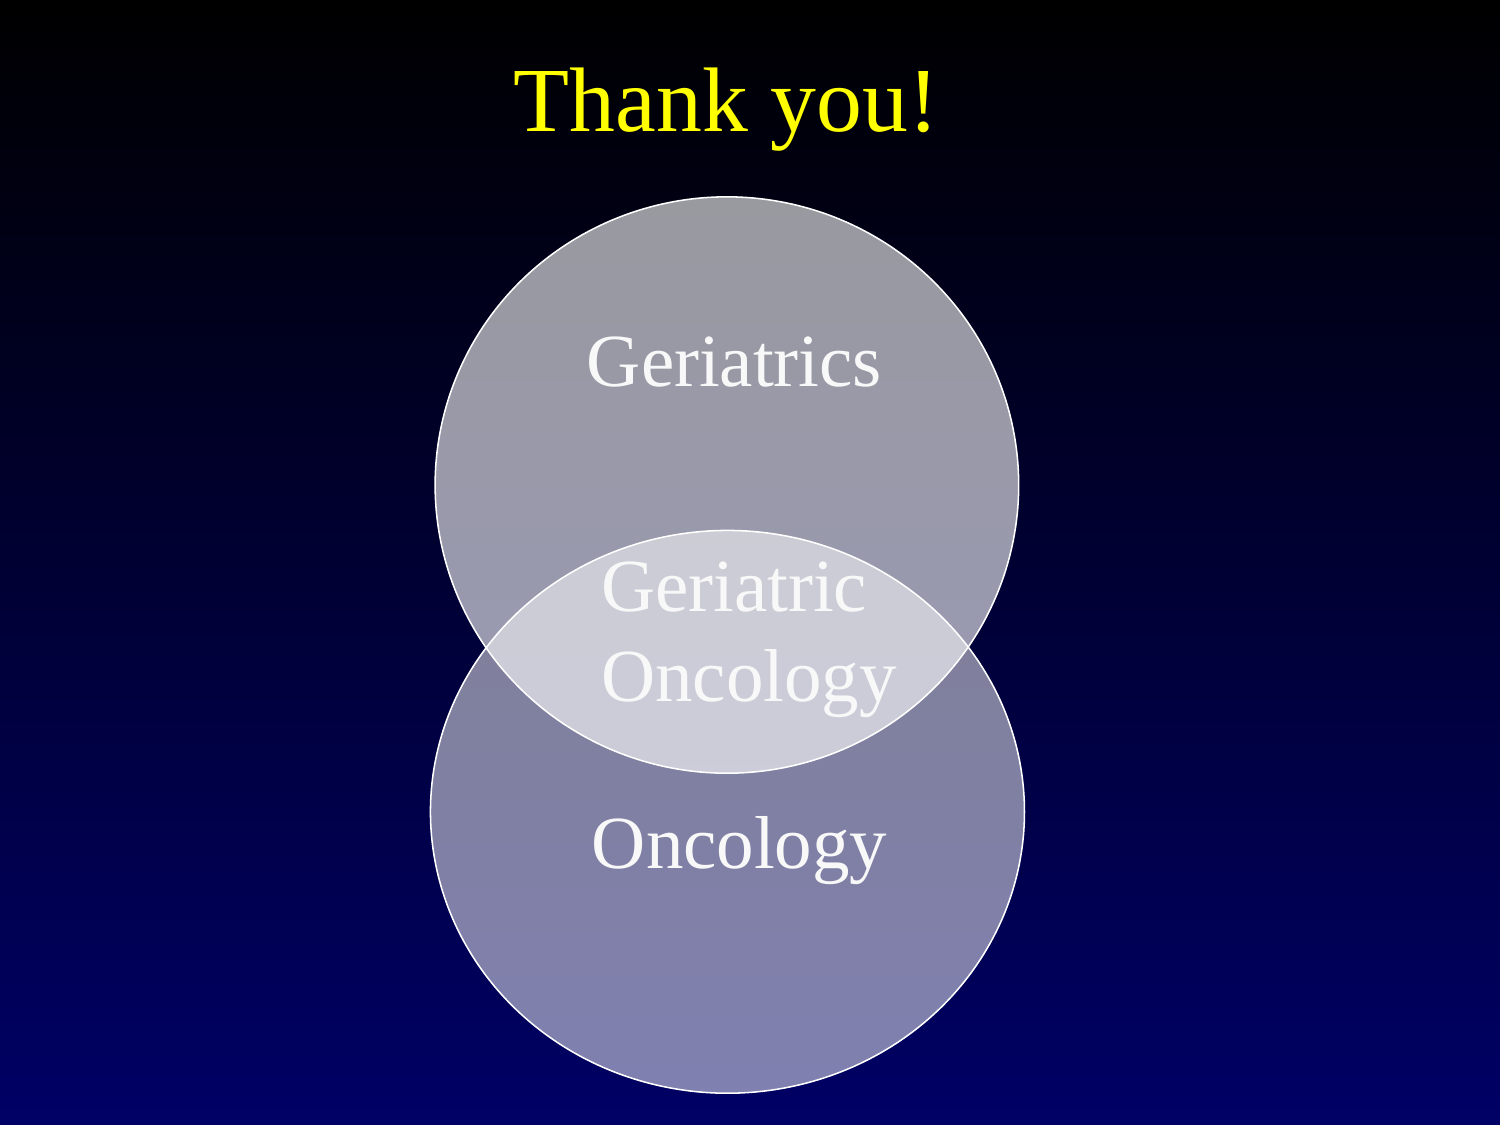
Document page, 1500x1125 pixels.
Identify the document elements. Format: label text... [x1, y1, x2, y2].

text_box Oncology [532, 785, 948, 891]
text_box [435, 196, 1019, 647]
text_box Geriatrics [533, 304, 936, 409]
title Thank you! [89, 53, 1365, 137]
text_box [430, 564, 1025, 1094]
text_box Geriatric Oncology [586, 528, 972, 724]
